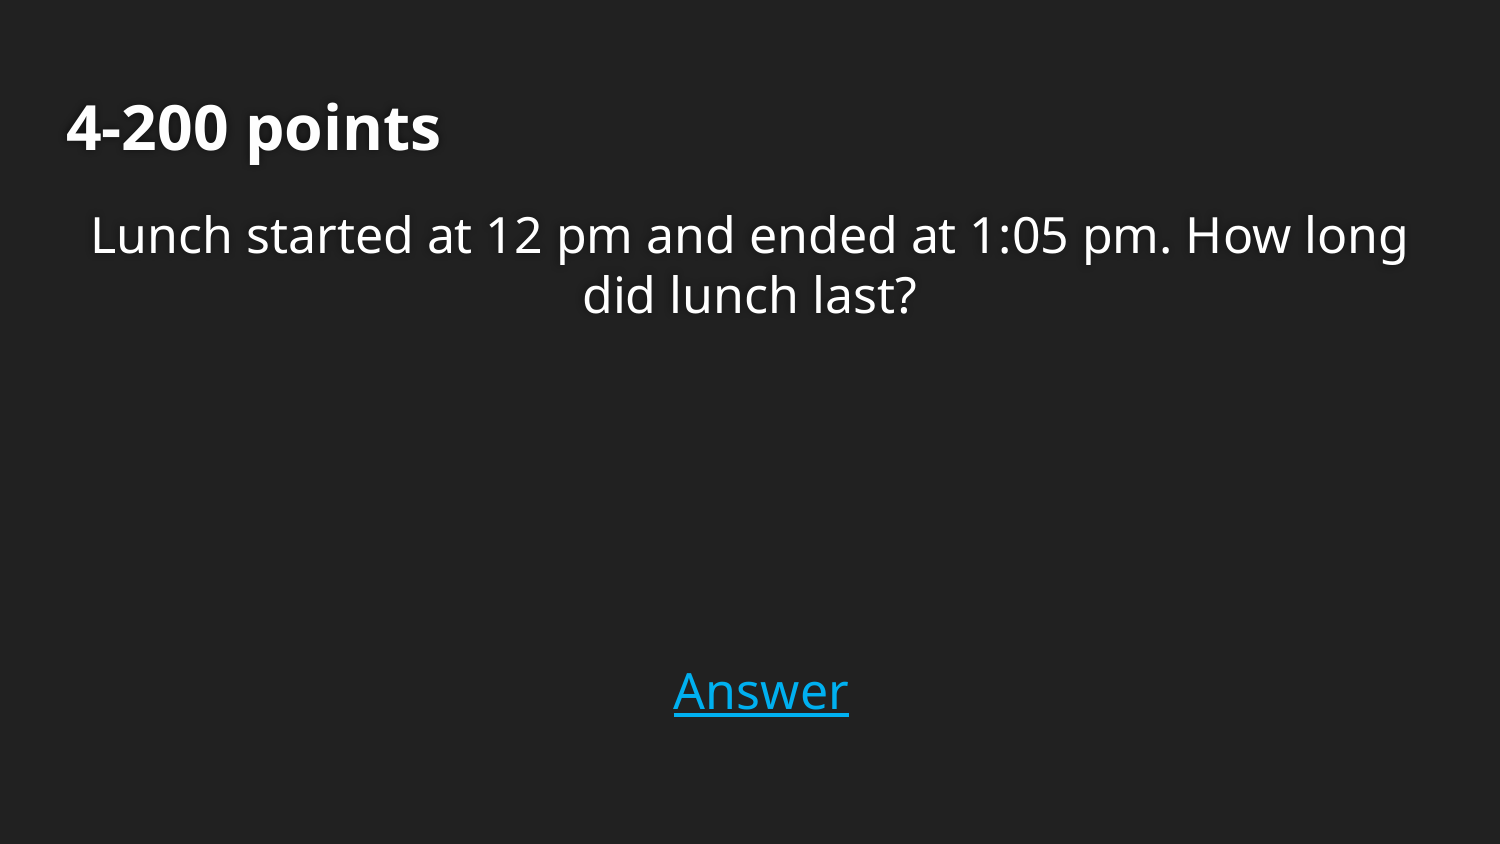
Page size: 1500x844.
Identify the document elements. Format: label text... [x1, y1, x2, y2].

list Lunch started at 12 pm and ended at 1:05 pm. How long did lunch last? [51, 189, 1449, 750]
title 4-200 points [51, 72, 1449, 167]
text_box Answer [595, 644, 928, 739]
